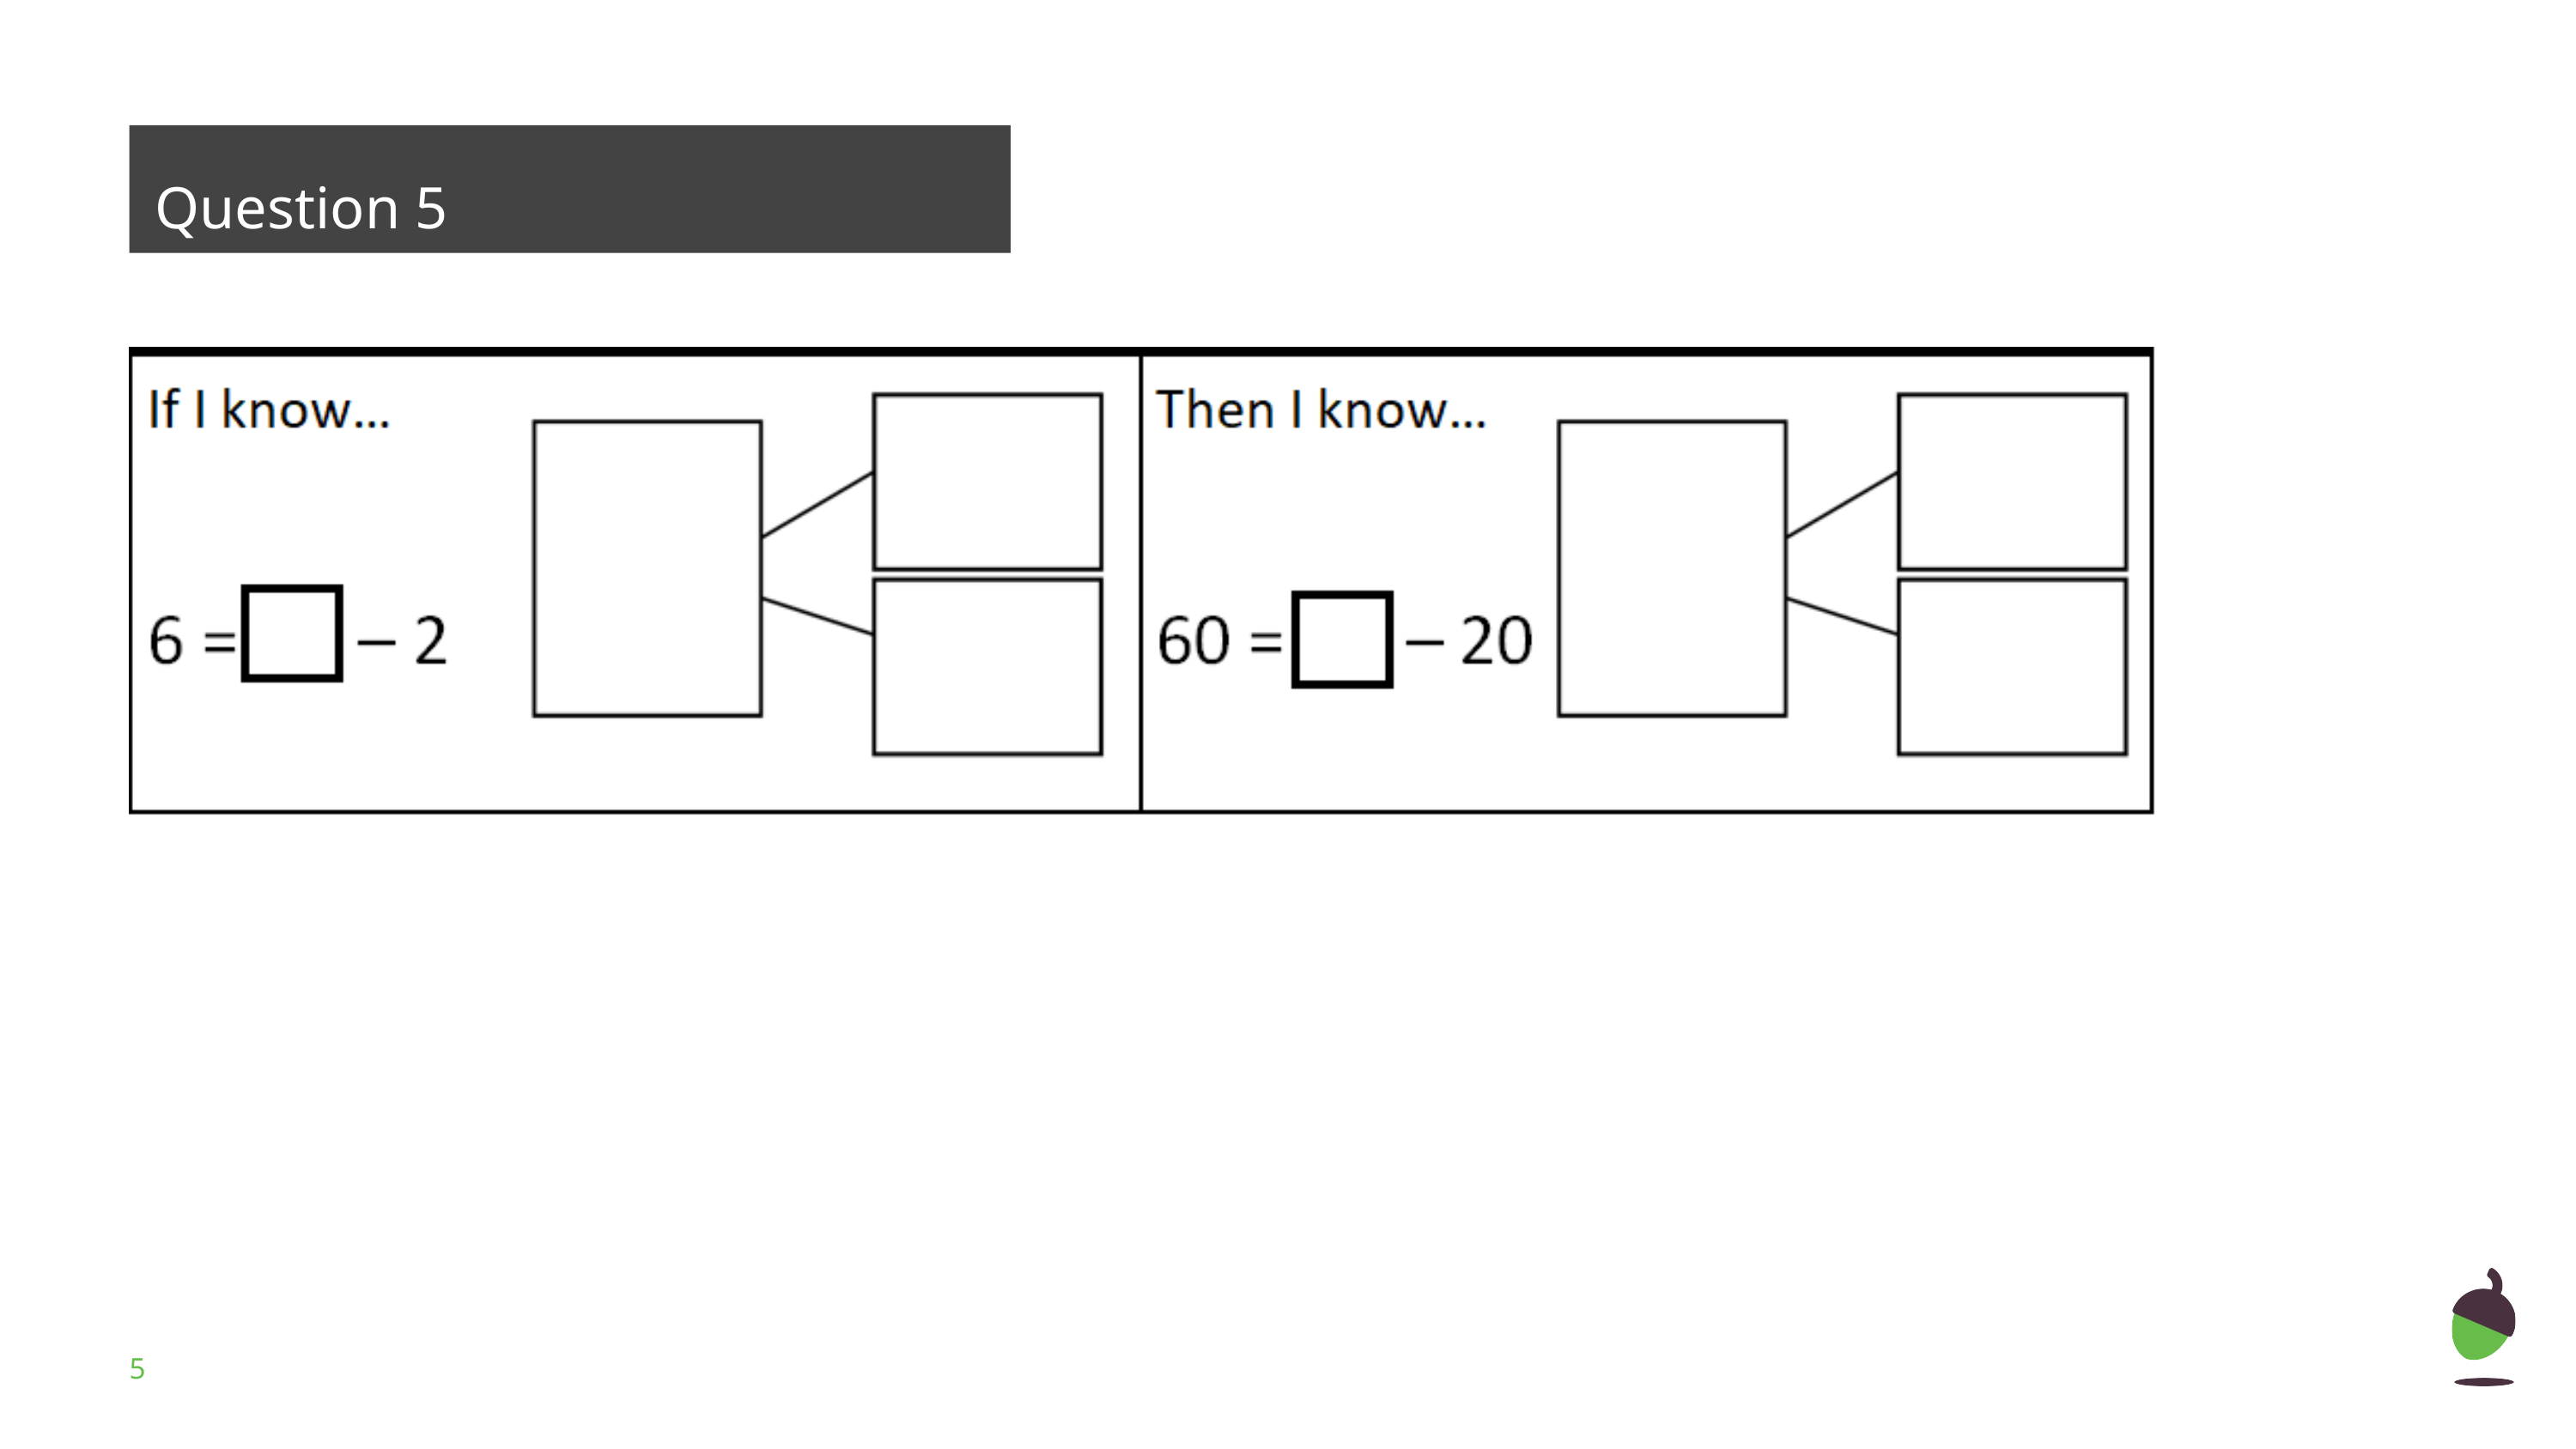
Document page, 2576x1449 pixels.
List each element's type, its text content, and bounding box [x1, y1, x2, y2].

subtitle Question 5 [129, 124, 1011, 253]
picture [2451, 1268, 2516, 1386]
slide_number ‹#› [129, 1349, 332, 1401]
picture [129, 346, 2159, 819]
